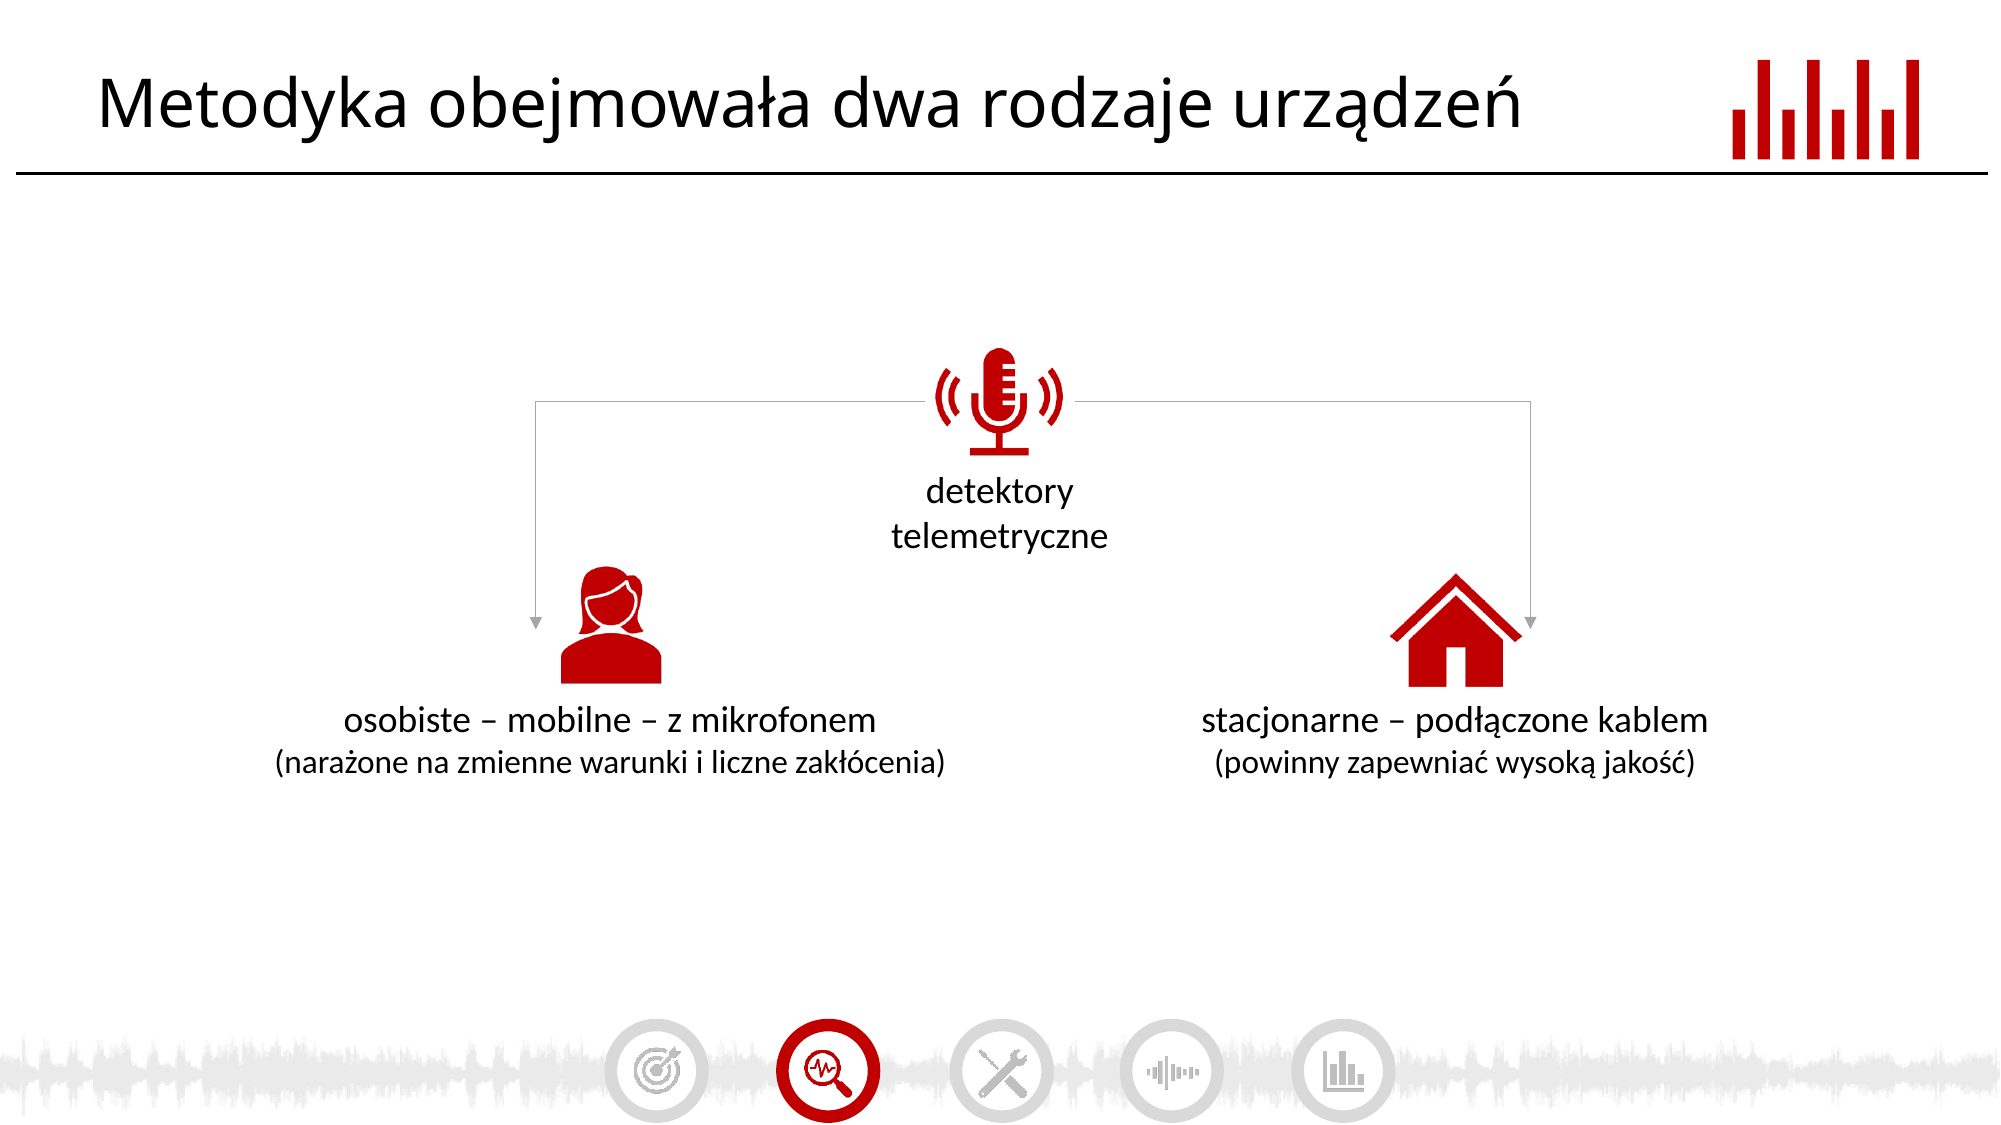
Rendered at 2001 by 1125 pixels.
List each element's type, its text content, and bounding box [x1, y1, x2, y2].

picture [1380, 554, 1531, 705]
picture [1143, 1043, 1201, 1101]
text_box stacjonarne – podłączone kablem (powinny zapewniać wysoką jakość) [1184, 687, 1727, 788]
text_box osobiste – mobilne – z mikrofonem (narażone na zmienne warunki i liczne zakłócenia) [243, 687, 978, 788]
text_box detektory telemetryczne [925, 477, 1074, 564]
picture [973, 1044, 1031, 1102]
title Metodyka obejmowała dwa rodzaje urządzeń [81, 59, 1549, 152]
picture [535, 554, 686, 705]
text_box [1074, 401, 1531, 630]
text_box [781, 1023, 876, 1118]
text_box [955, 1023, 1049, 1118]
text_box [609, 1023, 704, 1118]
text_box [1124, 1023, 1219, 1118]
picture [628, 1040, 686, 1098]
picture [799, 1044, 857, 1102]
text_box [1296, 1023, 1391, 1118]
picture [924, 326, 1075, 477]
picture [1314, 1042, 1372, 1100]
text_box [535, 401, 925, 630]
